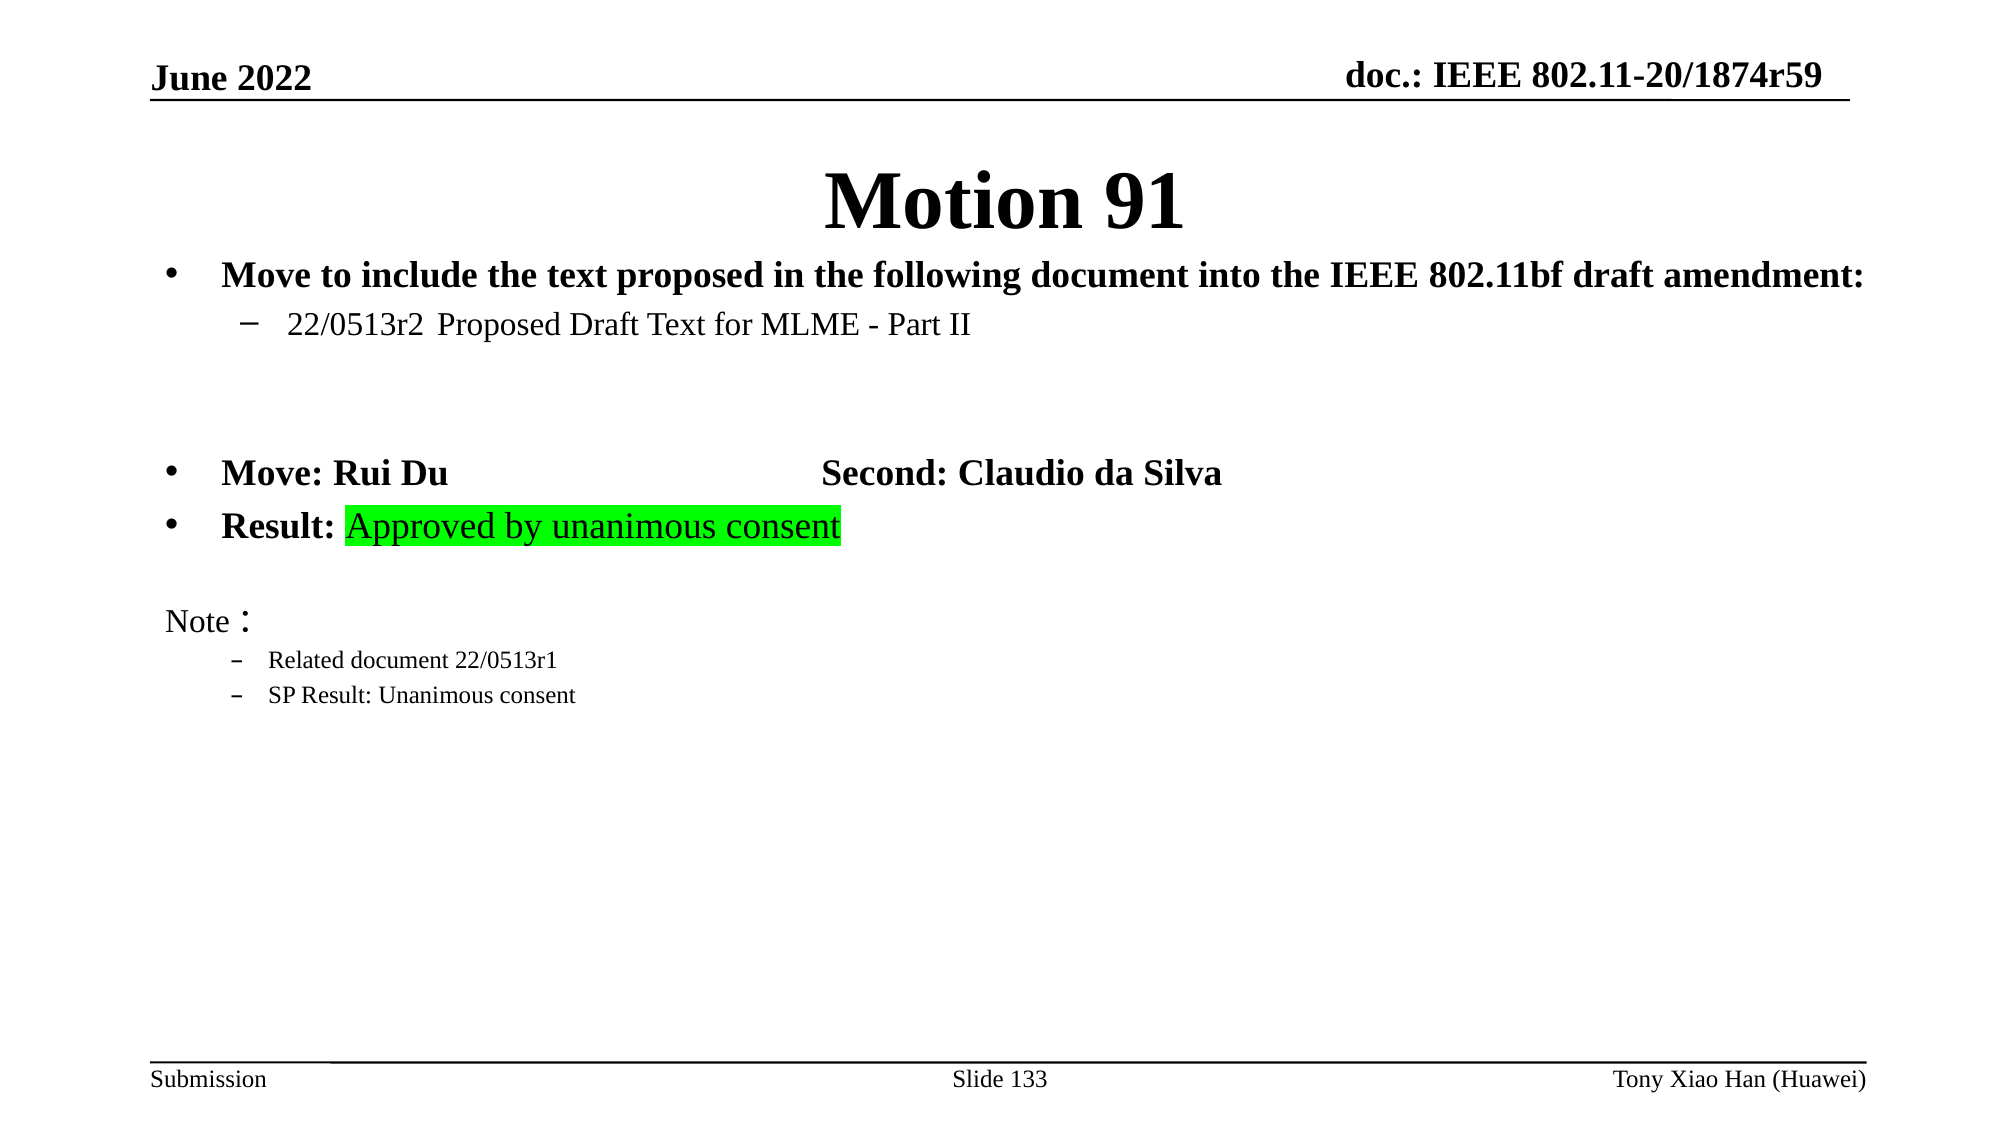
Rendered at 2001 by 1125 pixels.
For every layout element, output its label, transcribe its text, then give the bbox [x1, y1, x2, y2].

text_box Move to include the text proposed in the following document into the IEEE 802.11bf draft amendment: 22/0513r2 Proposed Draft Text for MLME - Part II Move: Rui Du Second: Claudio da Silva Result: Approved by unanimous consent Note： Related document 22/0513r1 SP Result: Unanimous consent [150, 212, 1900, 900]
text_box Motion 91 [368, 137, 1644, 212]
